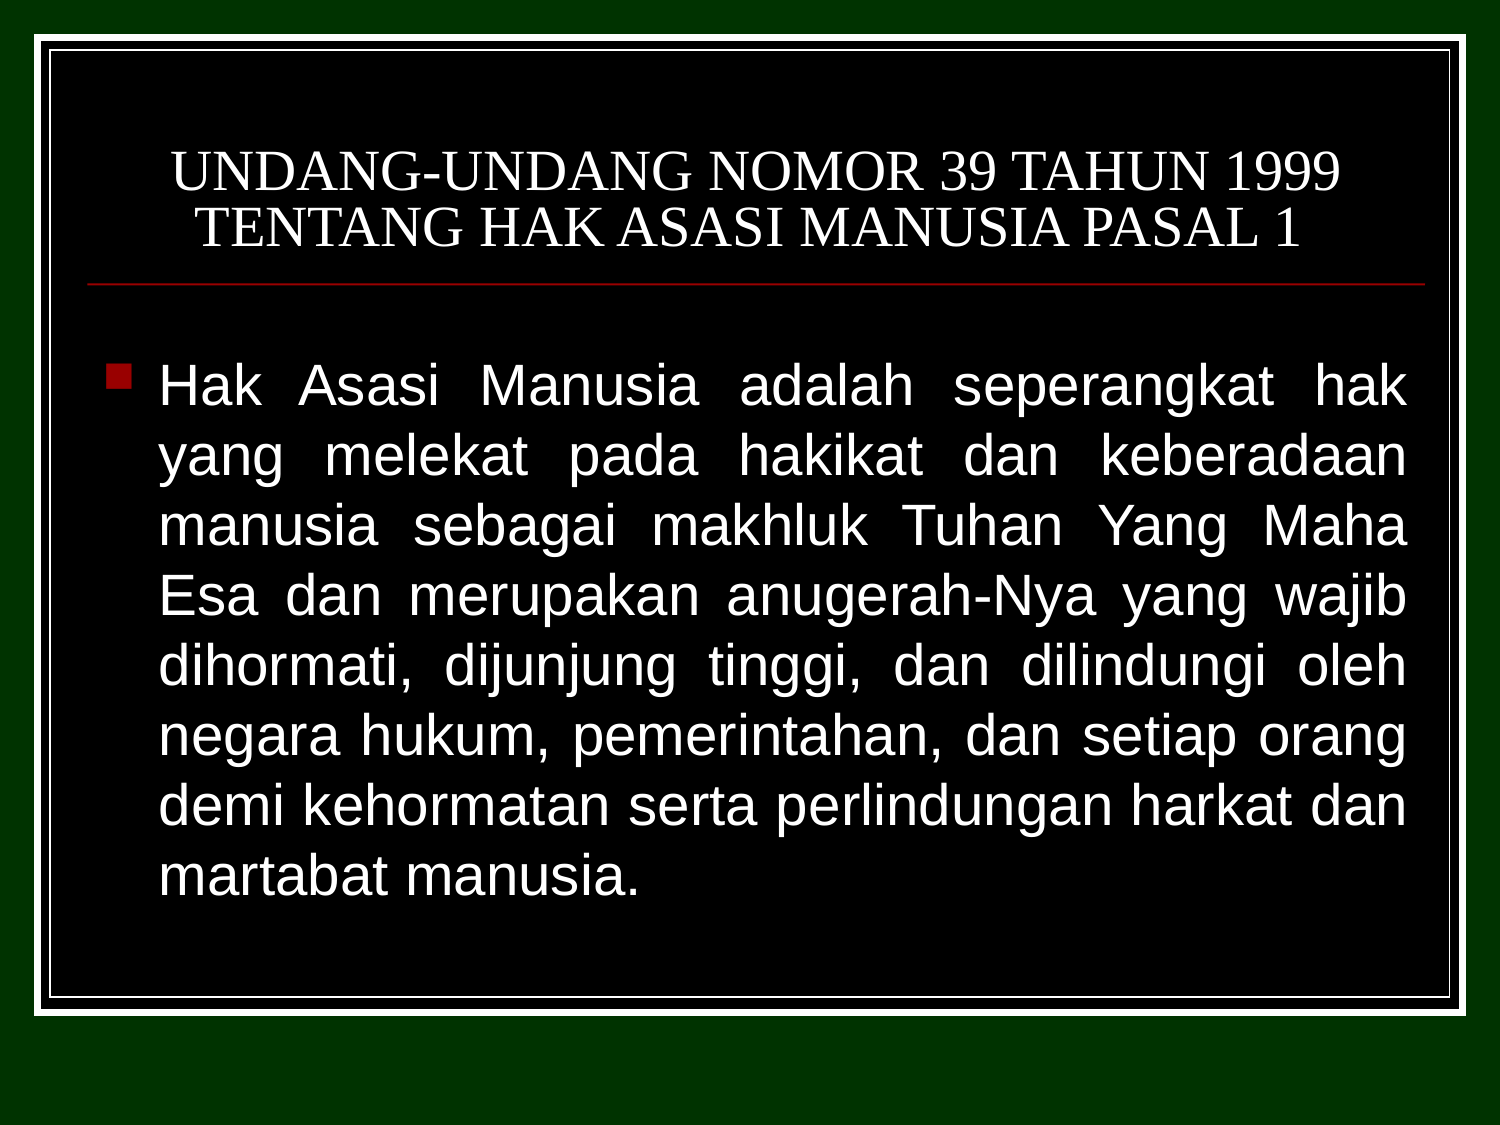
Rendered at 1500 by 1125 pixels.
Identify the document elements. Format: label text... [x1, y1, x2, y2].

title UNDANG-UNDANG NOMOR 39 TAHUN 1999 TENTANG HAK ASASI MANUSIA PASAL 1 [87, 77, 1426, 266]
list Hak Asasi Manusia adalah seperangkat hak yang melekat pada hakikat dan keberadaan manusia sebagai makhluk Tuhan Yang Maha Esa dan merupakan anugerah-Nya yang wajib dihormati, dijunjung tinggi, dan dilindungi oleh negara hukum, pemerintahan, dan setiap orang demi kehormatan serta perlindungan harkat dan martabat manusia. [87, 339, 1426, 963]
